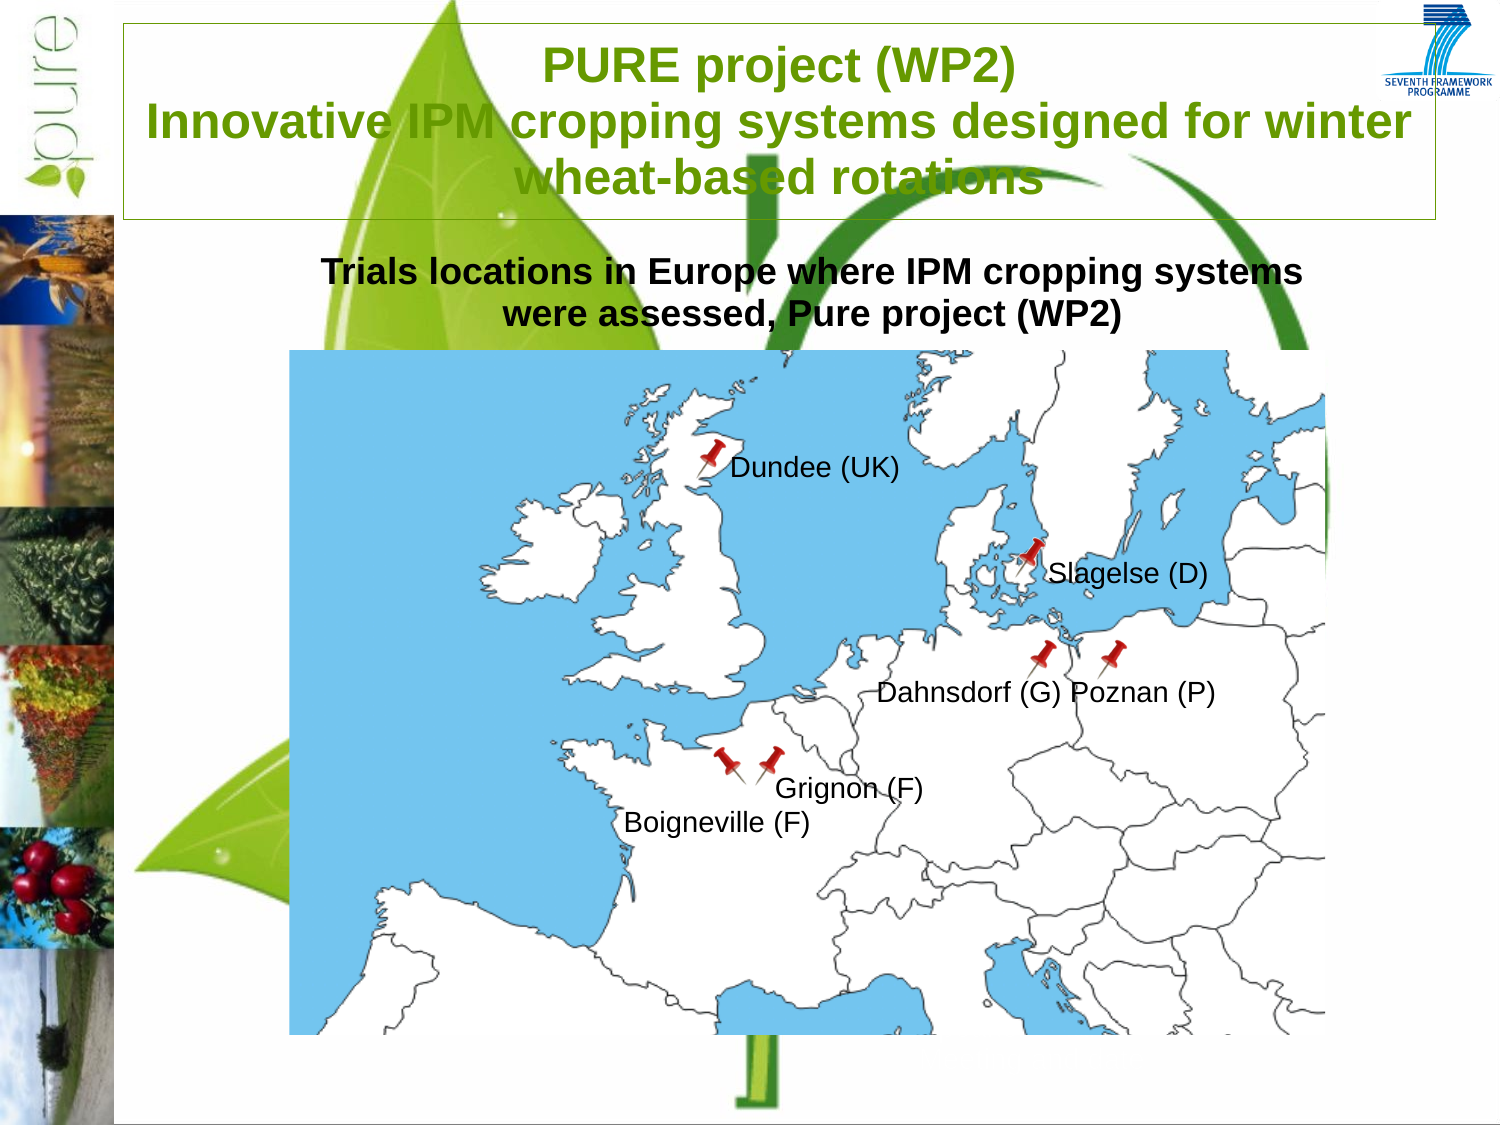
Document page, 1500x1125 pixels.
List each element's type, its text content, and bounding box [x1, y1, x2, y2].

text_box Trials locations in Europe where IPM cropping systems were assessed, Pure project (WP2) [305, 243, 1320, 342]
picture [0, 0, 1500, 1125]
footer Speaker's name Meeting and date [903, 1003, 1447, 1103]
title PURE project (WP2) Innovative IPM cropping systems designed for winter wheat-based rotations [123, 23, 1436, 220]
